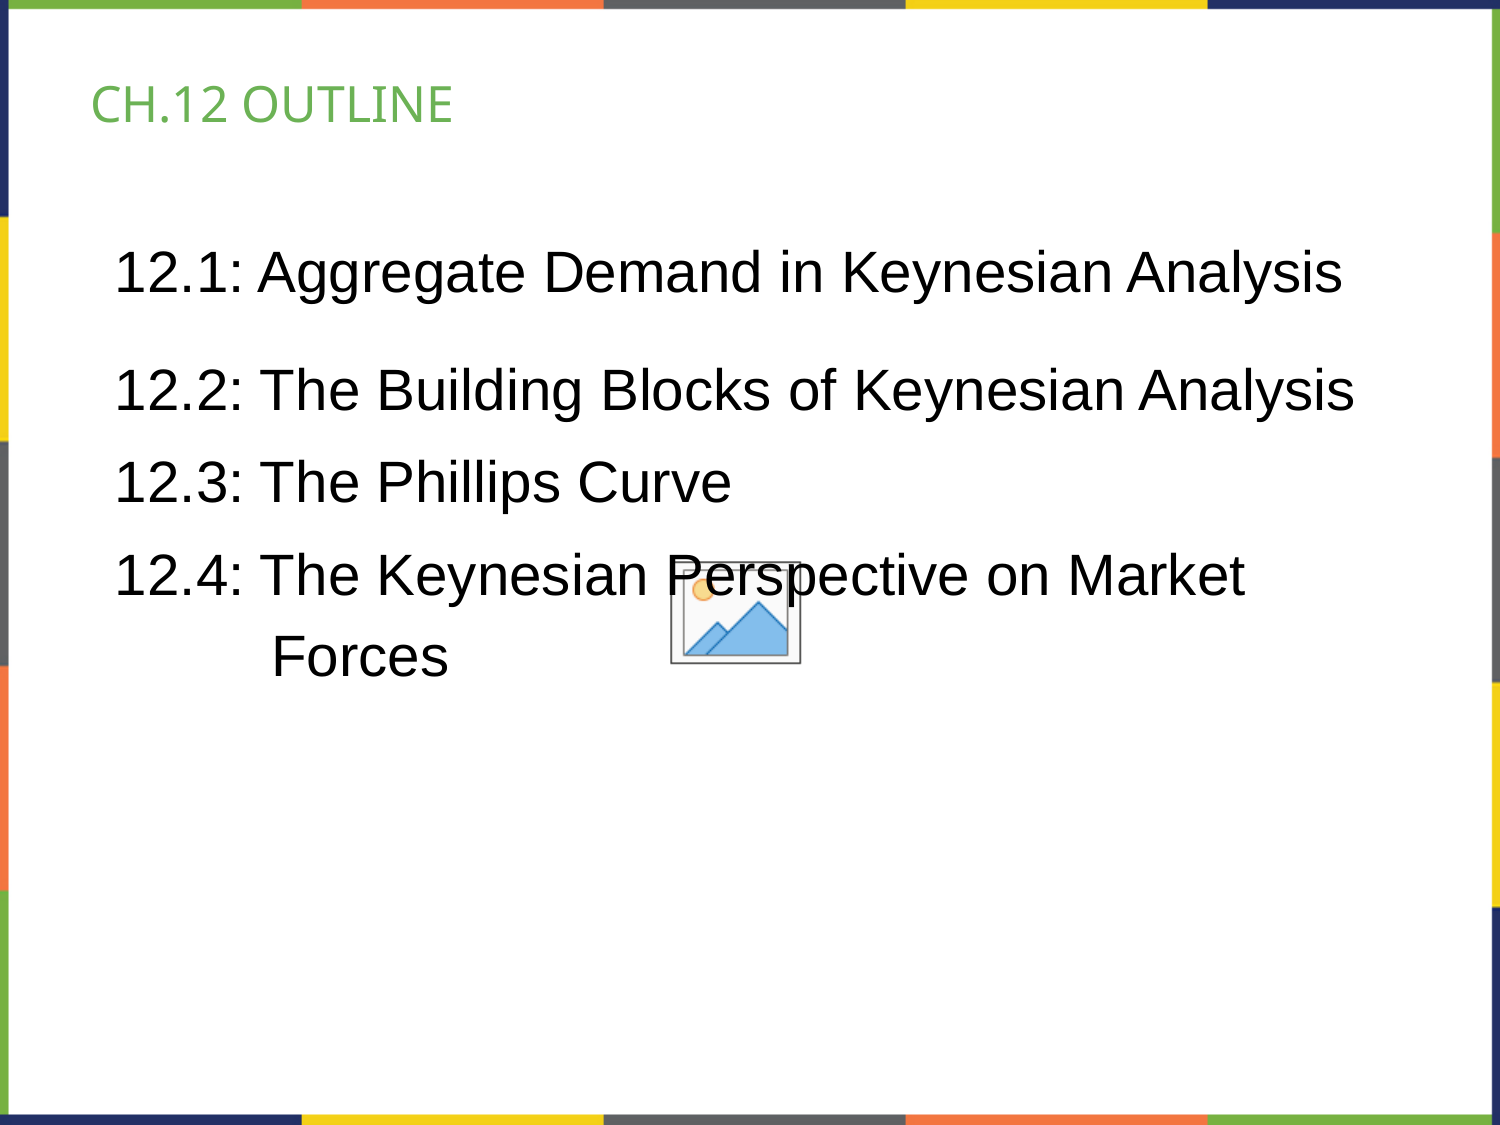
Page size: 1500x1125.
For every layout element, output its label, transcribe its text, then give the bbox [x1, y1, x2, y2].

title CH.12 OUTLINE [75, 39, 1398, 148]
picture [0, 0, 1500, 1125]
